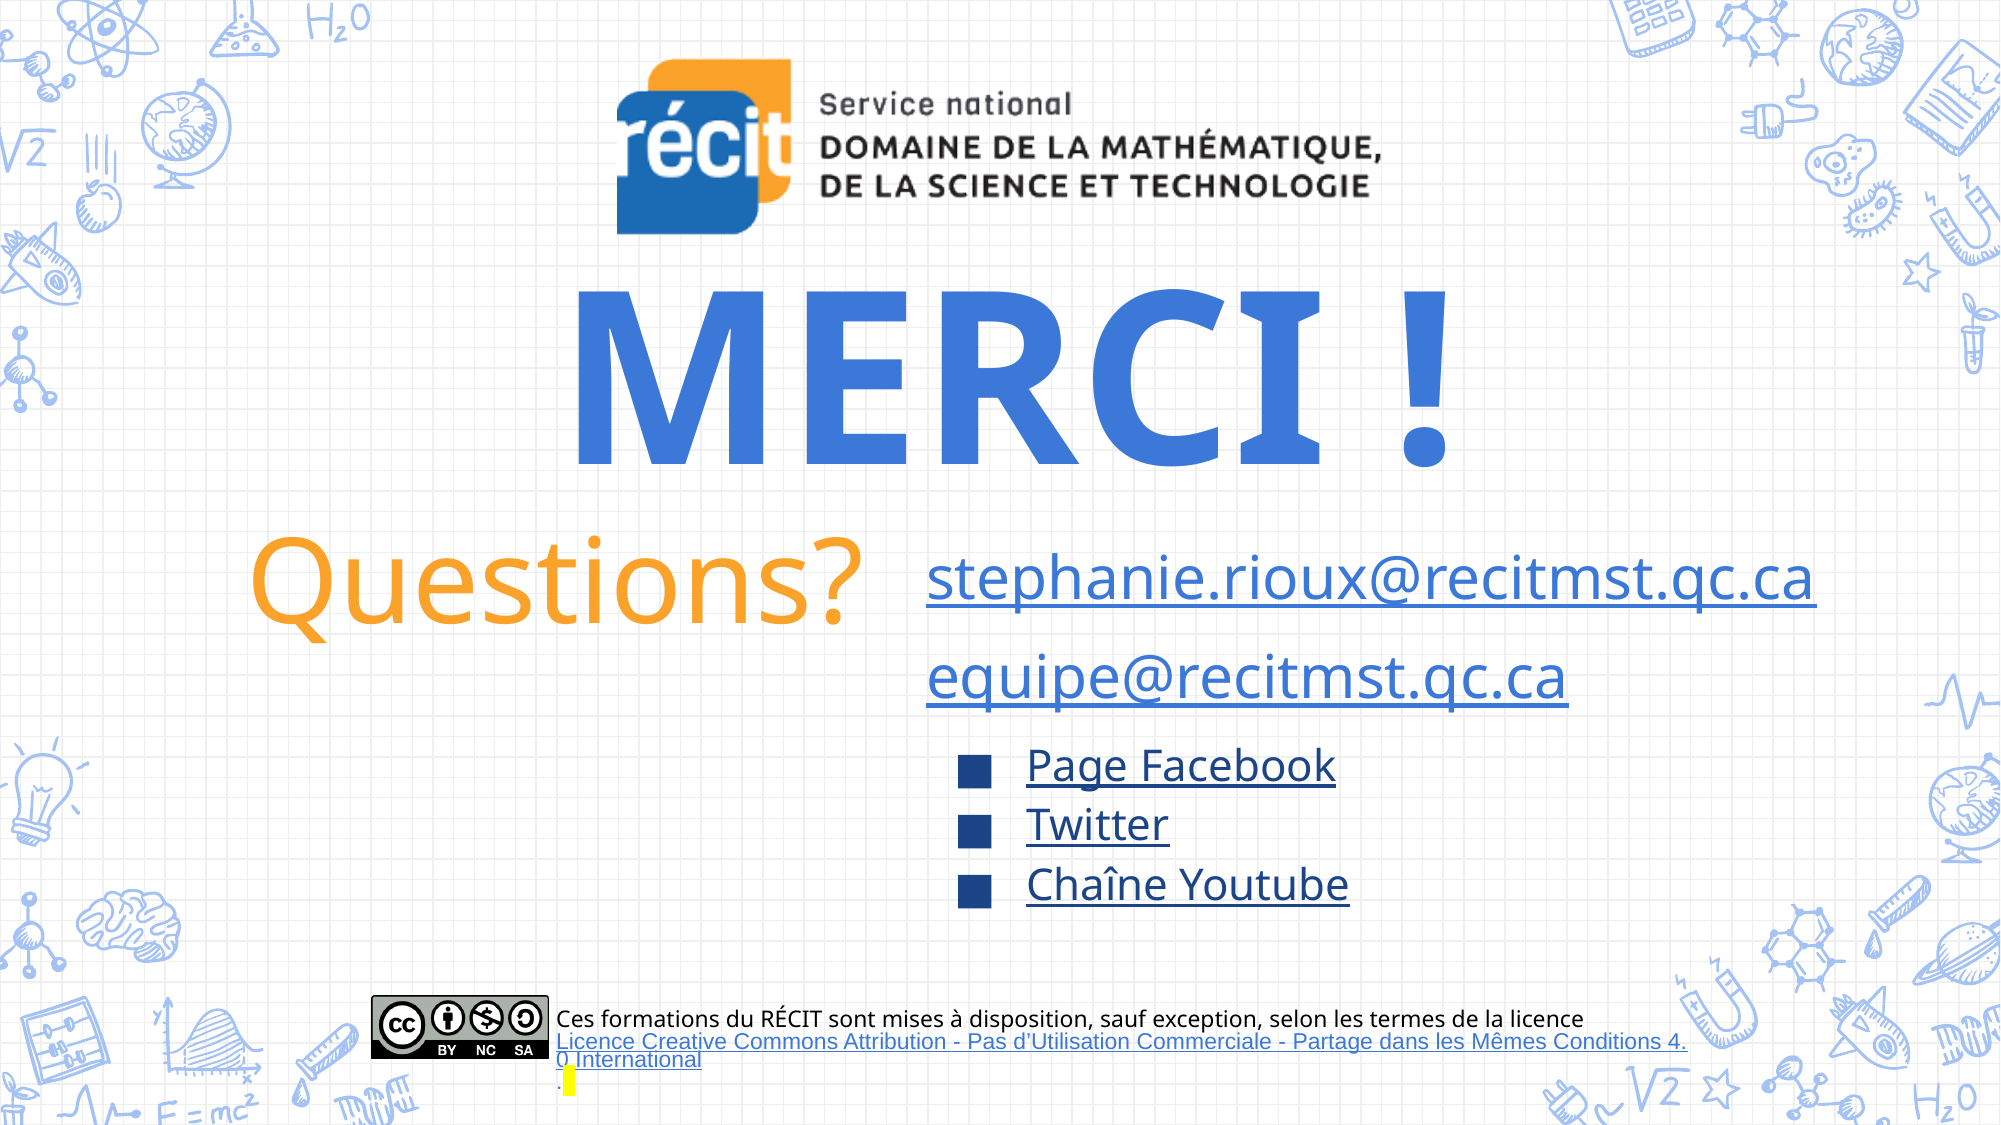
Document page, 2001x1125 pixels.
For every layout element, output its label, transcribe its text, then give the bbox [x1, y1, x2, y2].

text_box Ces formations du RÉCIT sont mises à disposition, sauf exception, selon les termes de la licence Licence Creative Commons Attribution - Pas d’Utilisation Commerciale - Partage dans les Mêmes Conditions 4.0 International. [536, 990, 1716, 1070]
text_box Questions? [226, 490, 954, 663]
picture [617, 38, 1383, 259]
title MERCI ! [394, 290, 1624, 445]
picture [371, 995, 549, 1059]
text_box stephanie.rioux@recitmst.qc.ca equipe@recitmst.qc.ca Page Facebook Twitter Chaîne Youtube [906, 519, 2000, 991]
